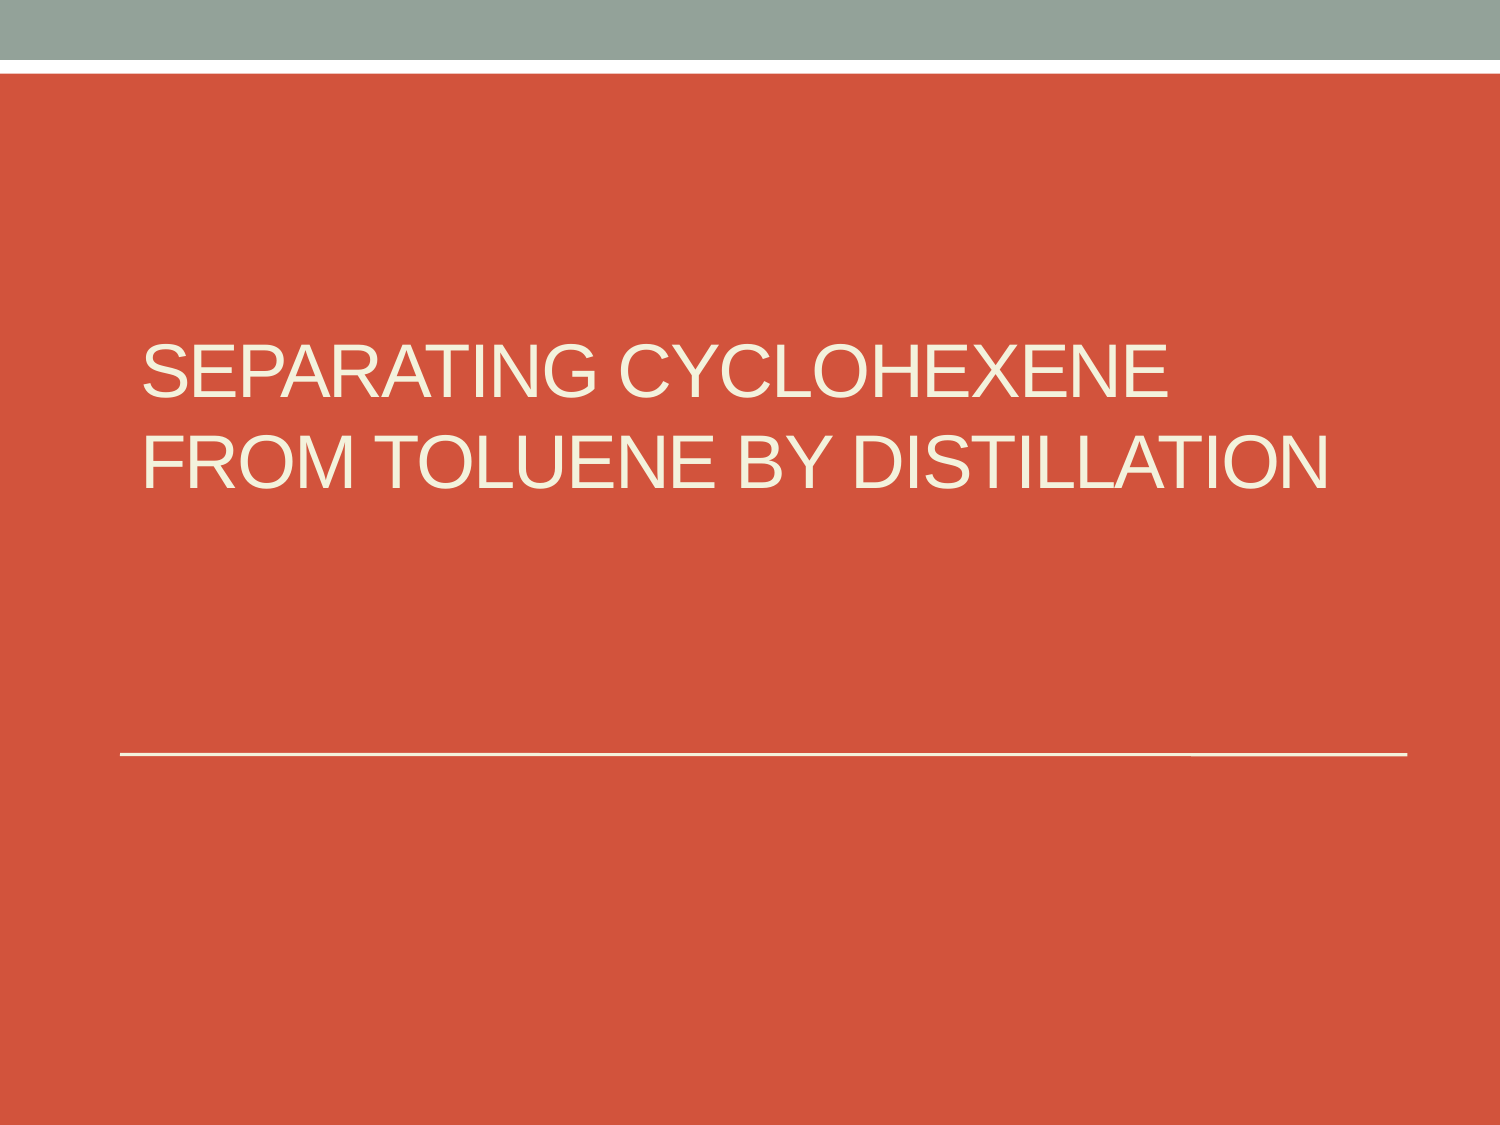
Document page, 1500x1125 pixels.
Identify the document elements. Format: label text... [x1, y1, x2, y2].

title Separating cyclohexene from toluene by distillation [125, 287, 1400, 511]
